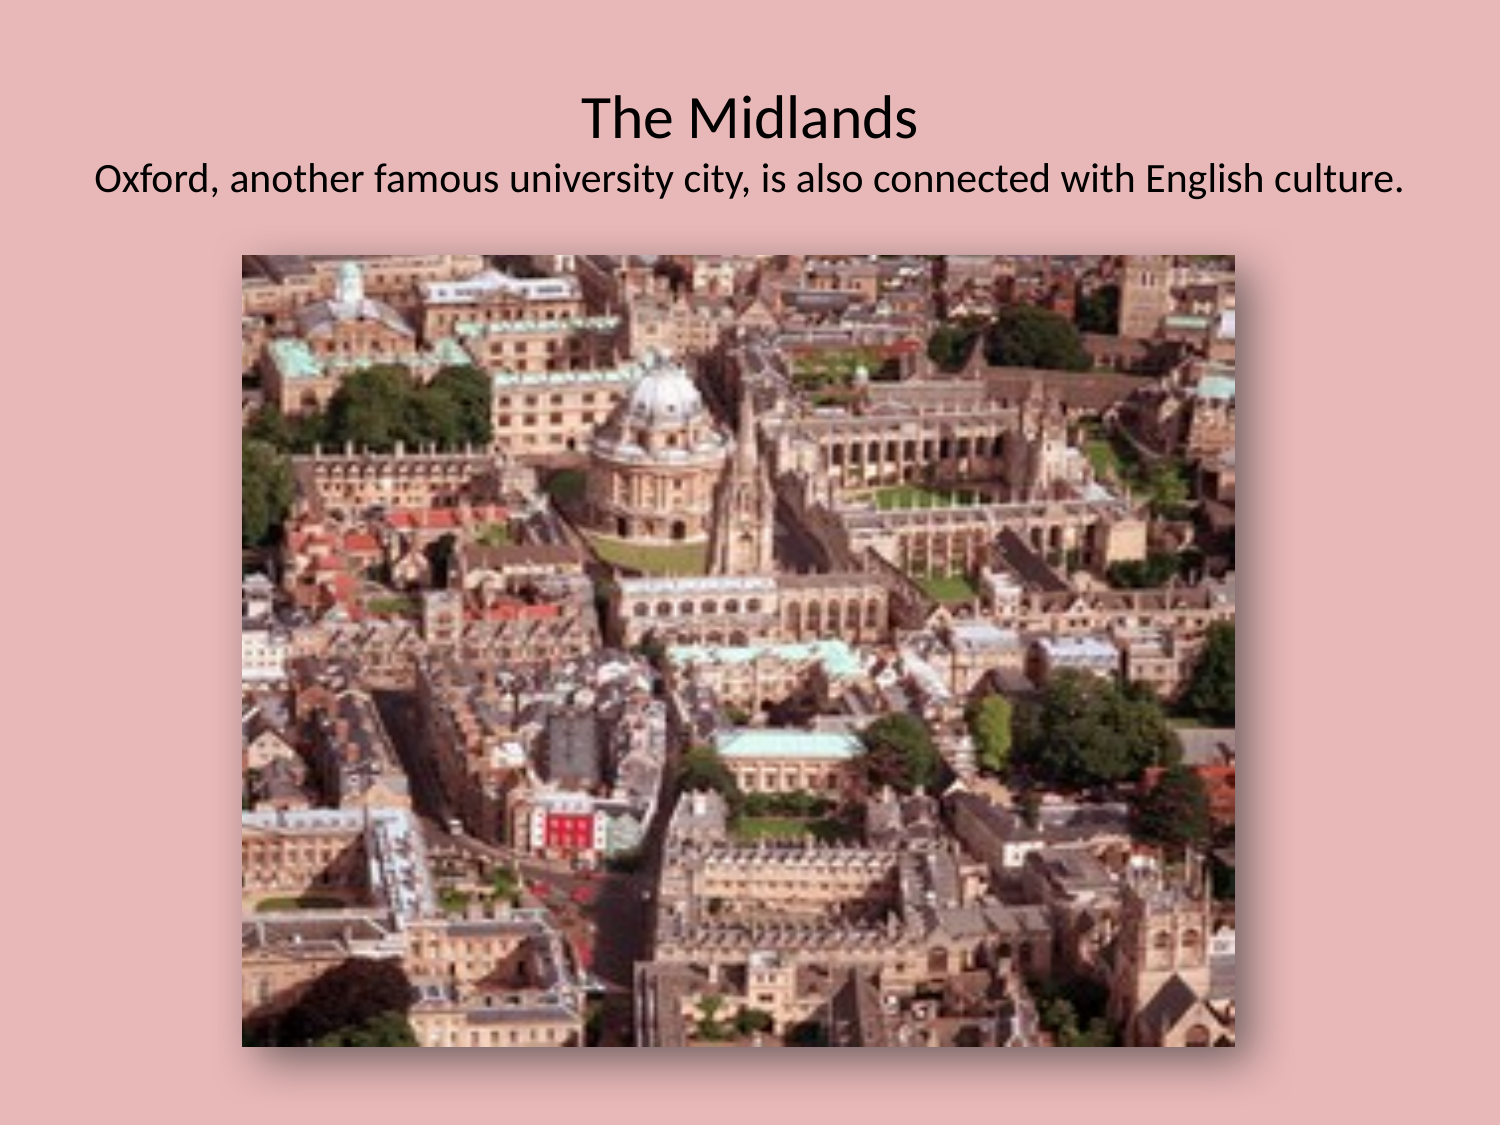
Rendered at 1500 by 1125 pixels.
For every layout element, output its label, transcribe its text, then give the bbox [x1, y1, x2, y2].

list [241, 255, 1235, 1048]
title The Midlands Oxford, another famous university city, is also connected with English culture. [74, 44, 1426, 233]
